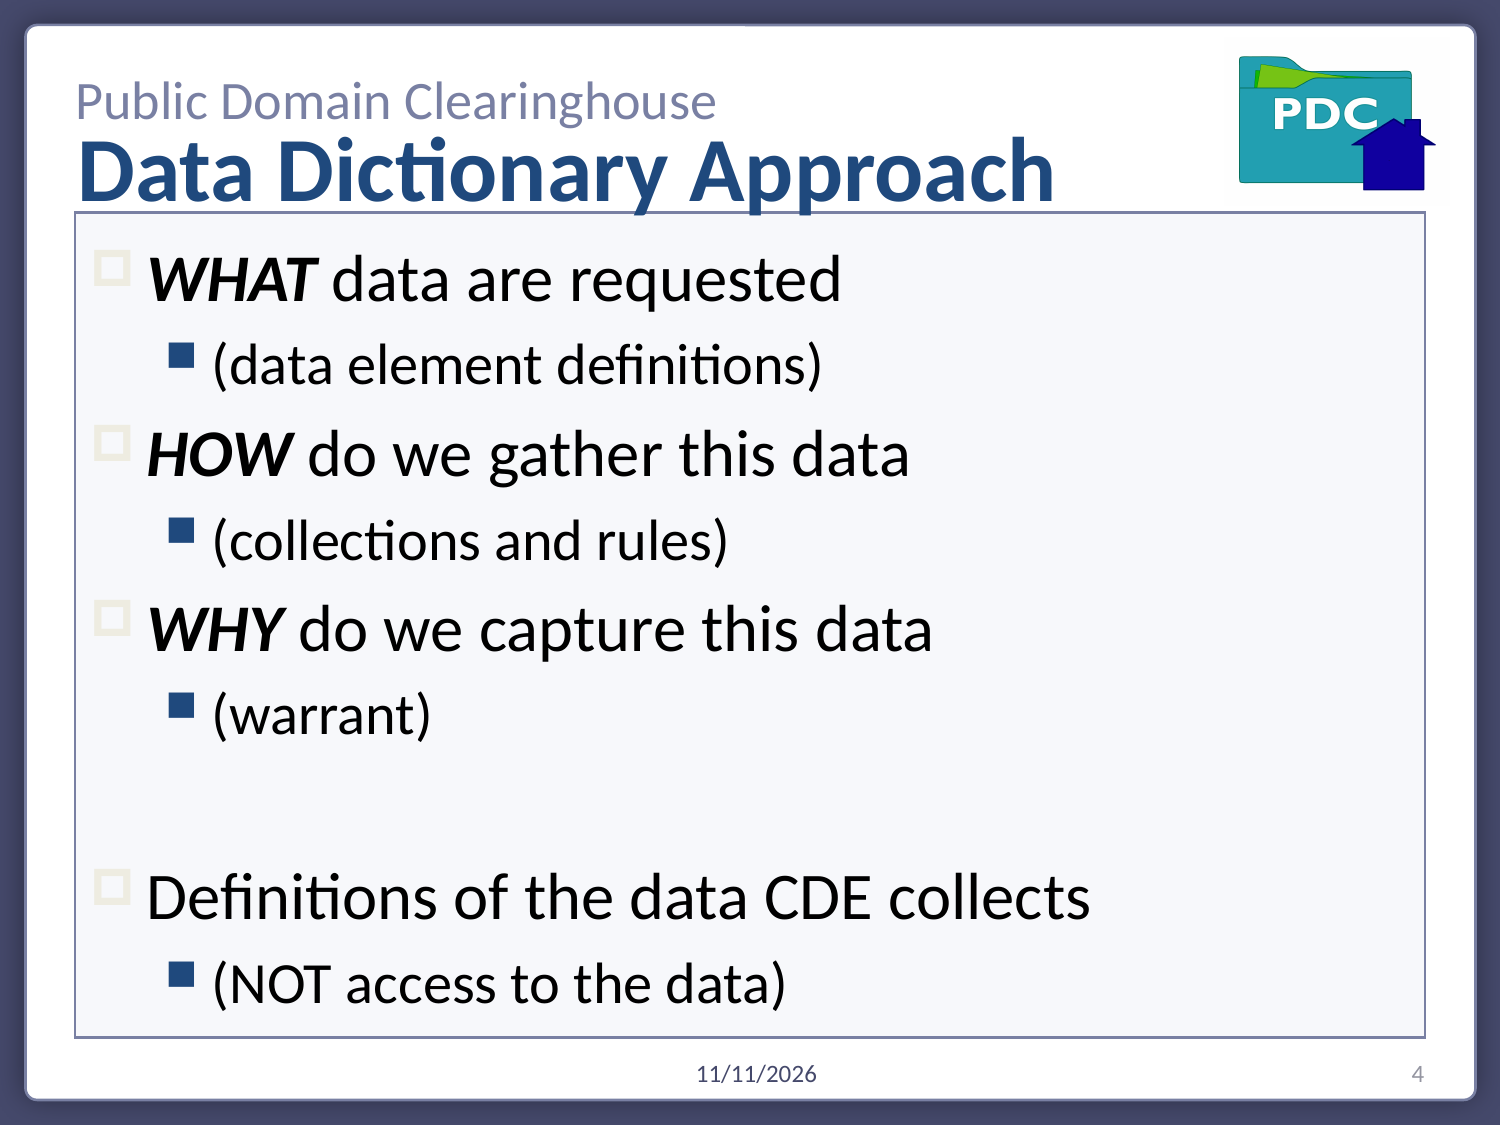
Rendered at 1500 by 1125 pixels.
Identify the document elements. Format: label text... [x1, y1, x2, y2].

slide_number 4 [1089, 1042, 1440, 1103]
text_box WHAT data are requested (data element definitions) HOW do we gather this data (collections and rules) WHY do we capture this data (warrant) Definitions of the data CDE collects (NOT access to the data) [74, 227, 1425, 1011]
text_box Data Dictionary Approach [62, 87, 1413, 228]
picture [1224, 37, 1450, 206]
